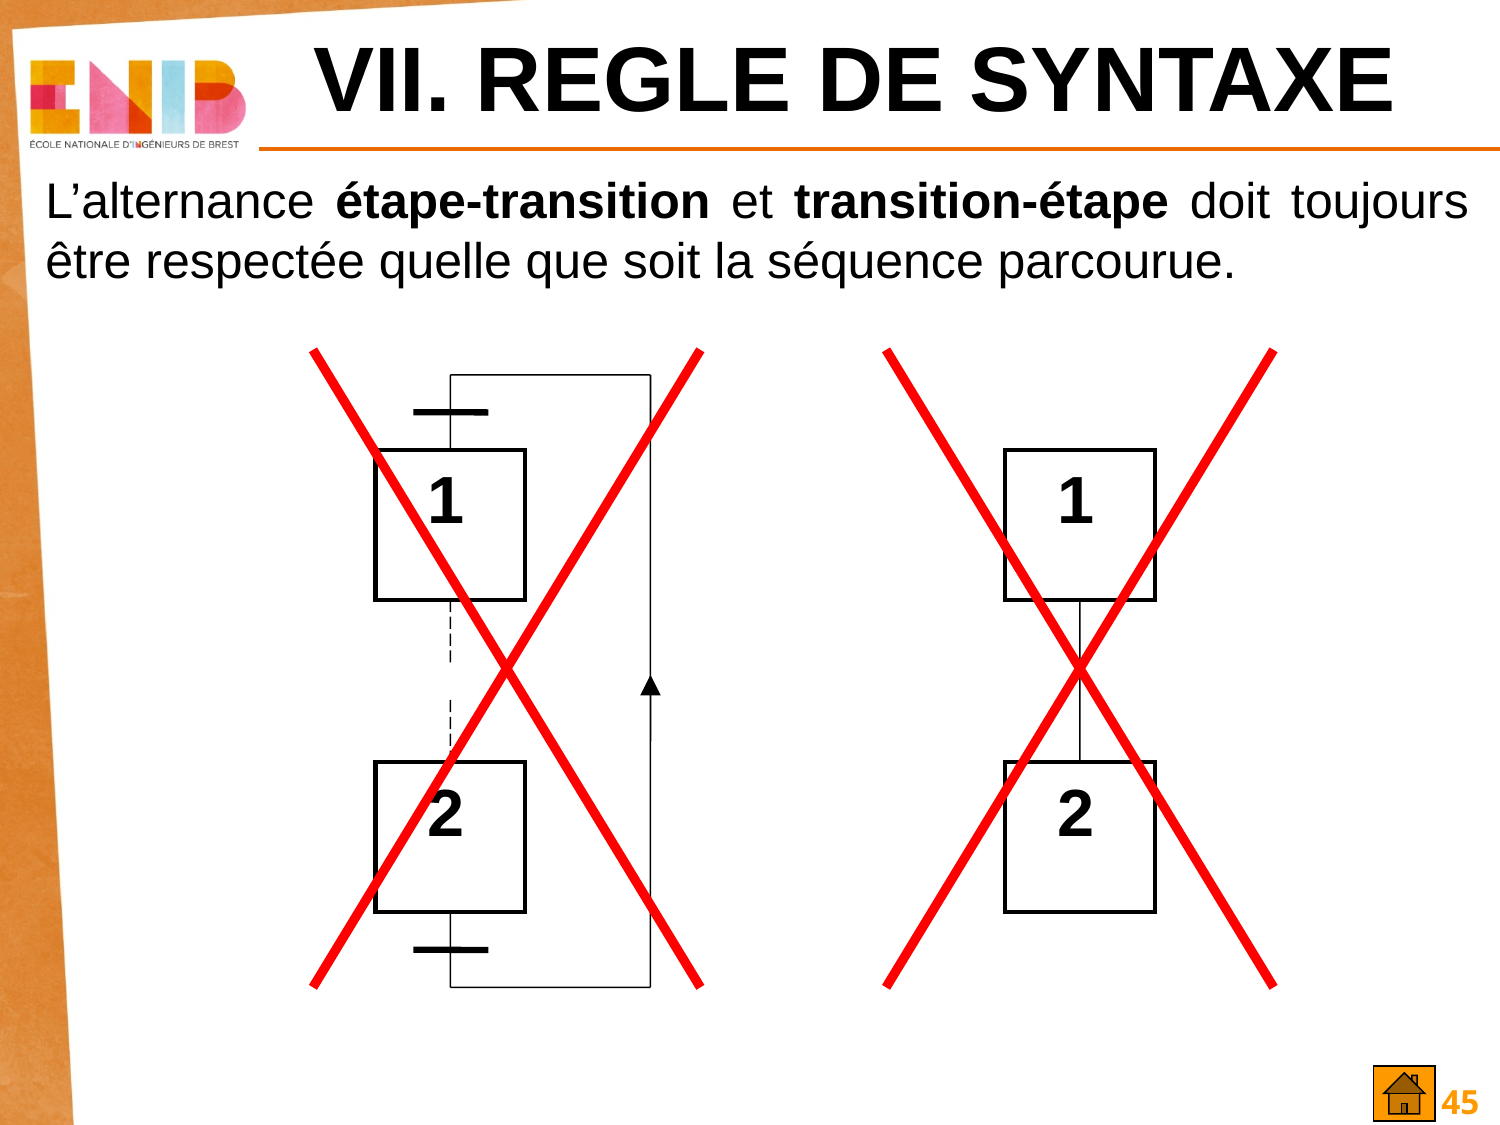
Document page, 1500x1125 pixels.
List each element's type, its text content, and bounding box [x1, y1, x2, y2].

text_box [312, 349, 701, 988]
text_box L’alternance étape-transition et transition-étape doit toujours être respectée quelle que soit la séquence parcourue. [30, 160, 1484, 296]
picture [0, 0, 1440, 1125]
text_box [1373, 1066, 1436, 1121]
text_box VII. REGLE DE SYNTAXE [249, 12, 1461, 160]
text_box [885, 349, 1274, 988]
